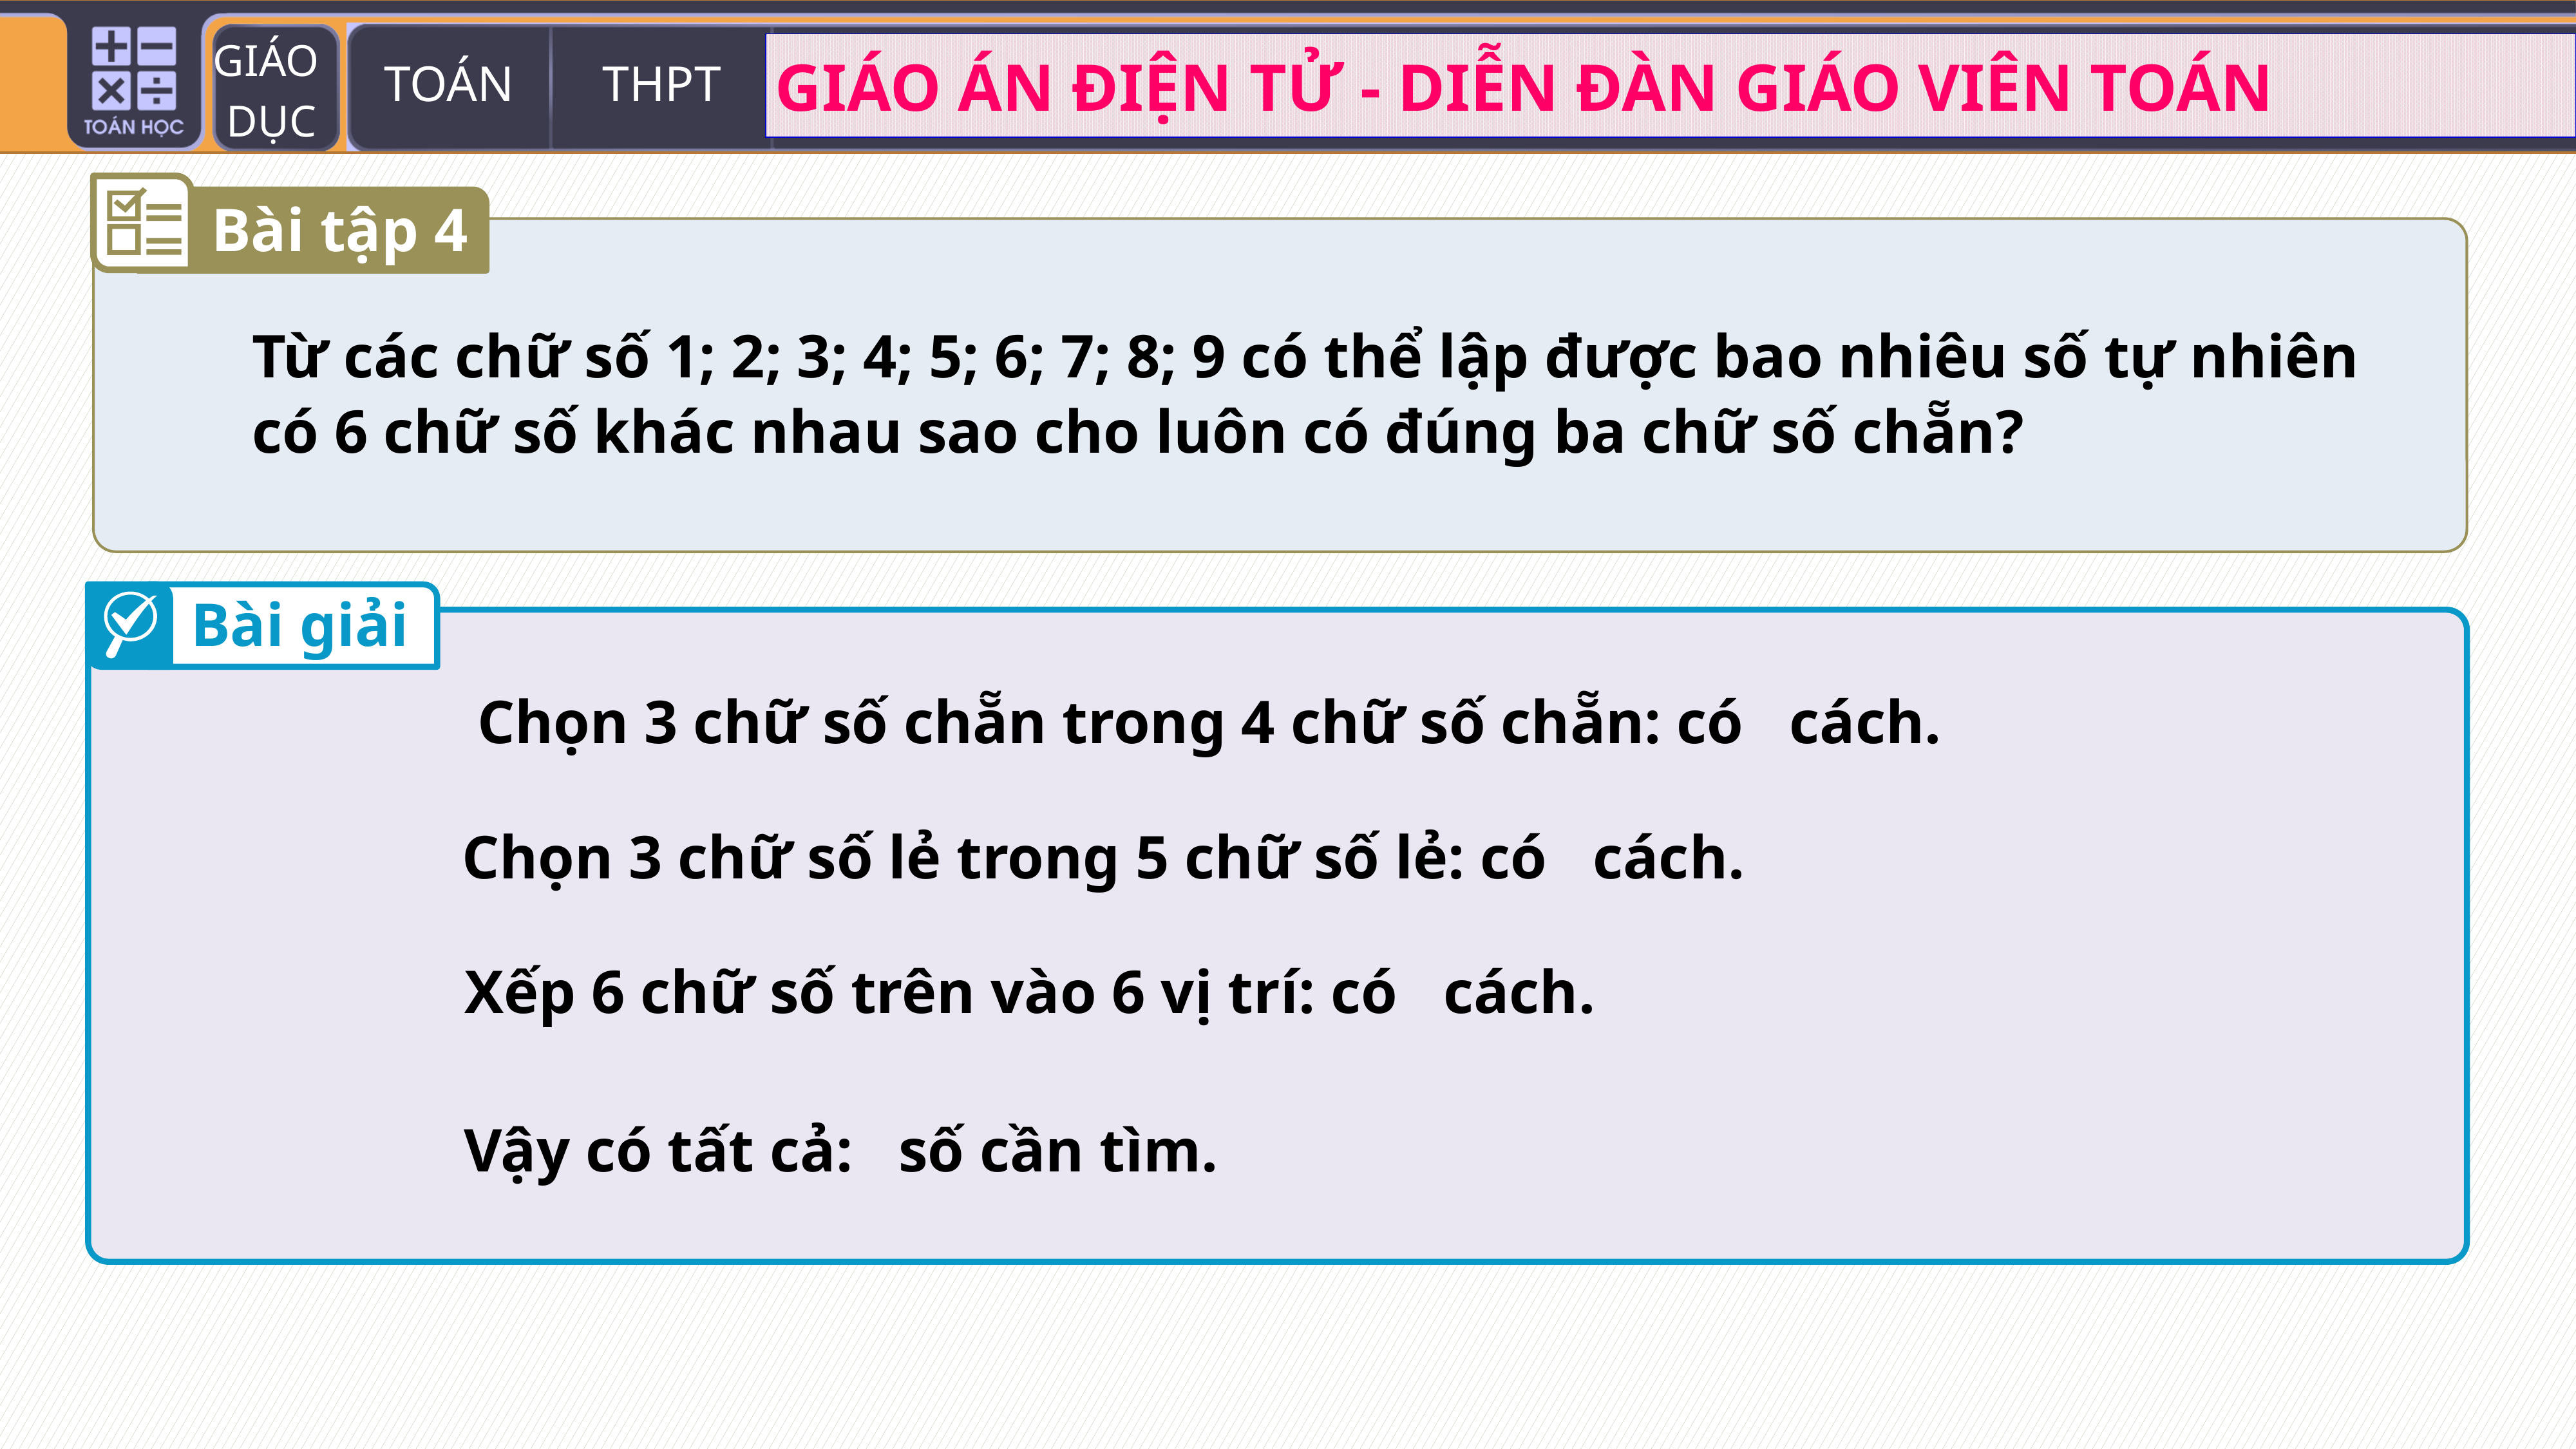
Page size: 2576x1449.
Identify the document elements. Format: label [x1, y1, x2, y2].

text_box [93, 175, 2467, 553]
text_box [88, 582, 2467, 1262]
